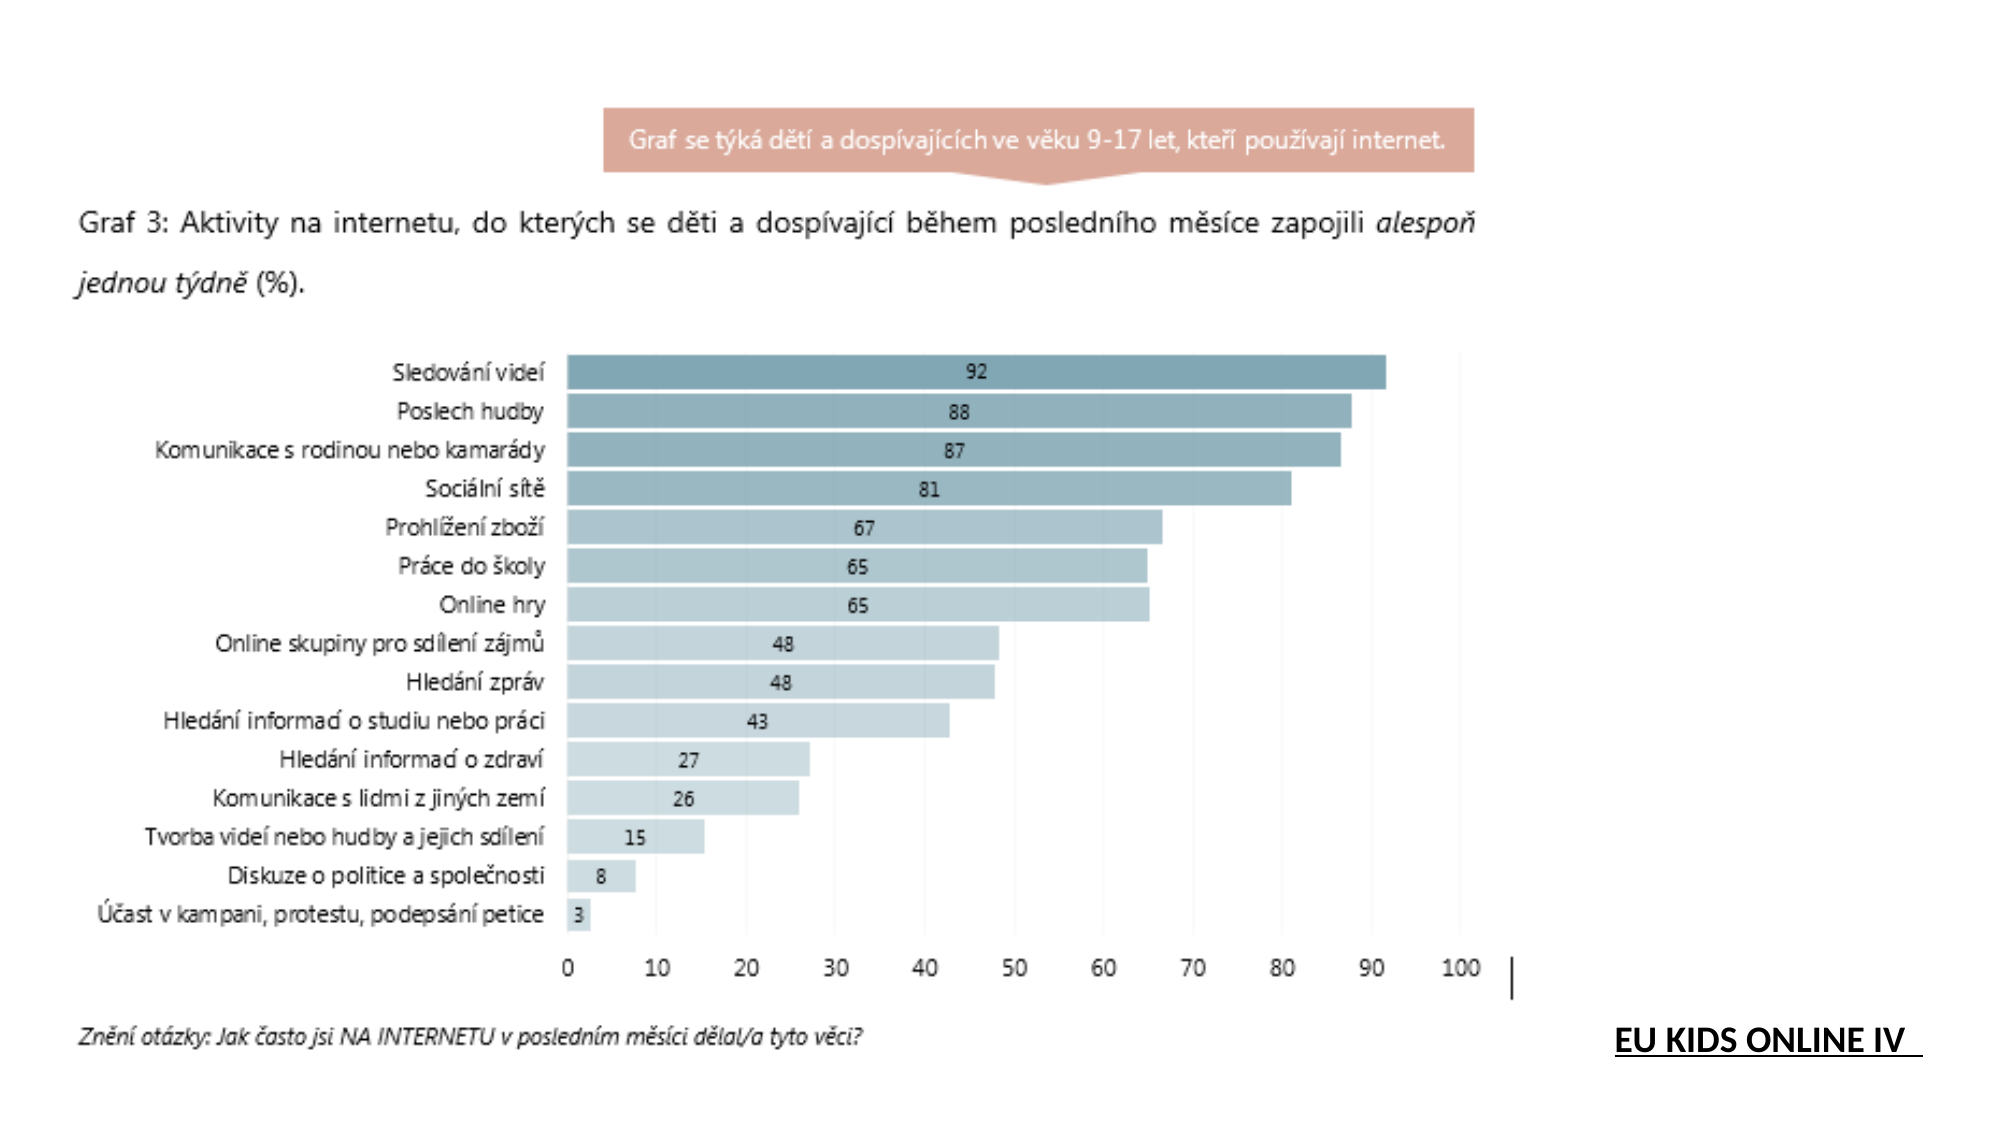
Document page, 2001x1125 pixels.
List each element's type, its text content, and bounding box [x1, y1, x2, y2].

text_box EU KIDS ONLINE IV [1599, 1007, 1938, 1067]
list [45, 74, 1520, 1082]
